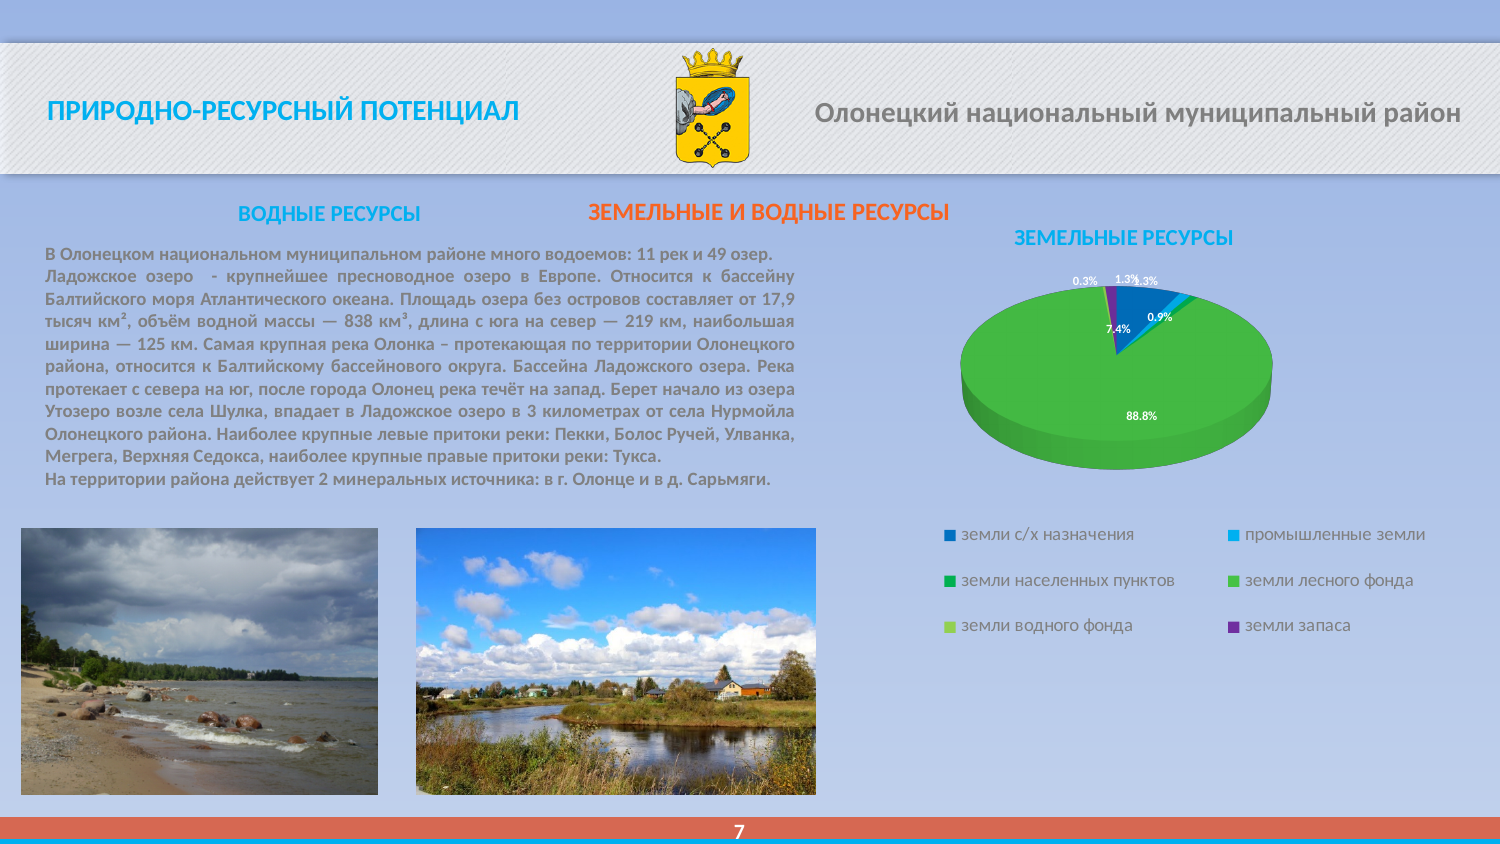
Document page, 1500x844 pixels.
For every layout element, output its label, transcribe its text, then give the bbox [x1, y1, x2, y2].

text_box ВОДНЫЕ РЕСУРСЫ [147, 191, 512, 234]
chart [820, 216, 1500, 792]
picture [21, 527, 378, 795]
picture [415, 527, 816, 795]
picture [669, 48, 760, 168]
text_box Олонецкий национальный муниципальный район [799, 86, 1483, 137]
text_box ЗЕМЕЛЬНЫЕ И ВОДНЫЕ РЕСУРСЫ [573, 173, 966, 234]
text_box [760, 815, 1500, 839]
text_box ПРИРОДНО-РЕСУРСНЫЙ ПОТЕНЦИАЛ [32, 83, 535, 134]
text_box [0, 815, 501, 839]
slide_number 7 [501, 808, 760, 840]
text_box [0, 42, 1500, 176]
text_box В Олонецком национальном муниципальном районе много водоемов: 11 рек и 49 озер. Ладожское озеро - крупнейшее пресноводное озеро в Европе. Относится к бассейну Балтийского моря Атлантического океана. Площадь озера без островов составляет от 17,9 тысяч км², объём водной массы — 838 км³, длина с юга на север — 219 км, наибольшая ширина — 125 км. Самая крупная река Олонка – протекающая по территории Олонецкого района, относится к Балтийскому бассейнового округа. Бассейна Ладожского озера. Река протекает с севера на юг, после города Олонец река течёт на запад. Берет начало из озера Утозеро возле села Шулка, впадает в Ладожское озеро в 3 километрах от села Нурмойла Олонецкого района. Наиболее крупные левые притоки реки: Пекки, Болос Ручей, Улванка, Мегрега, Верхняя Седокса, наиболее крупные правые притоки реки: Тукса. На территории района действует 2 минеральных источника: в г. Олонце и в д. Сарьмяги. [30, 234, 810, 520]
